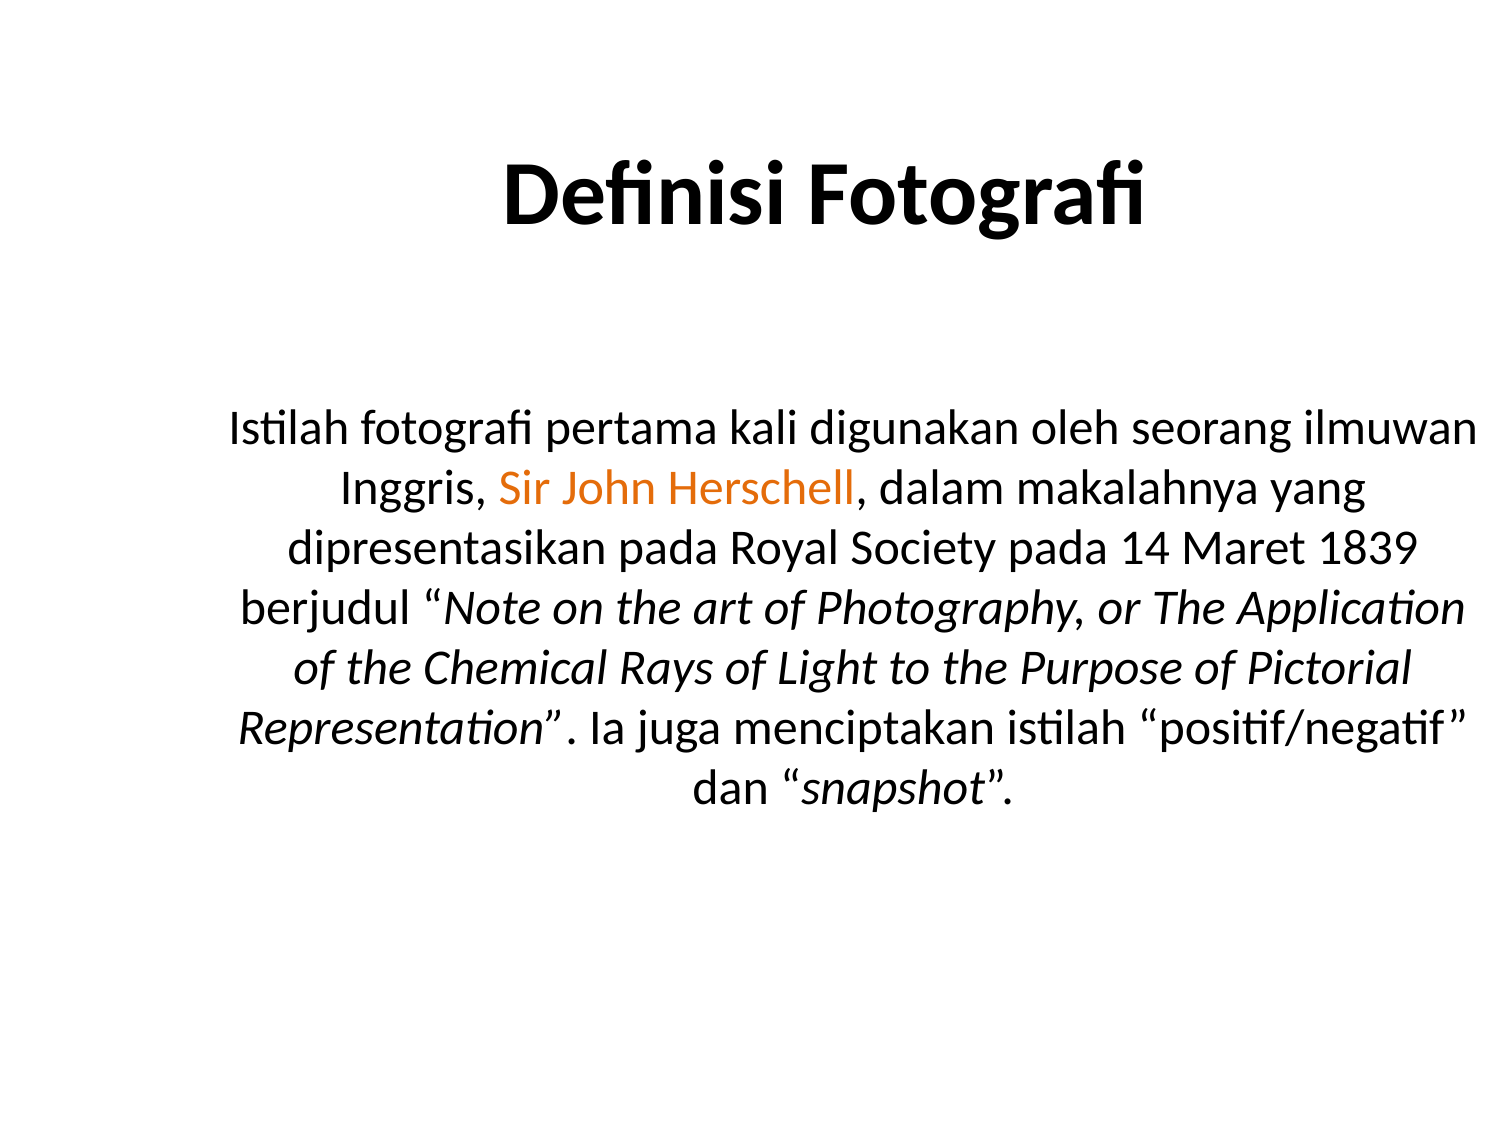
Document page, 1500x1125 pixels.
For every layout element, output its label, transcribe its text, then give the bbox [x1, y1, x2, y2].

list Istilah fotografi pertama kali digunakan oleh seorang ilmuwan Inggris, Sir John Herschell, dalam makalahnya yang dipresentasikan pada Royal Society pada 14 Maret 1839 berjudul “Note on the art of Photography, or The Application of the Chemical Rays of Light to the Purpose of Pictorial Representation”. Ia juga menciptakan istilah “positif/negatif” dan “snapshot”. [150, 386, 1500, 947]
title Definisi Fotografi [150, 93, 1500, 282]
